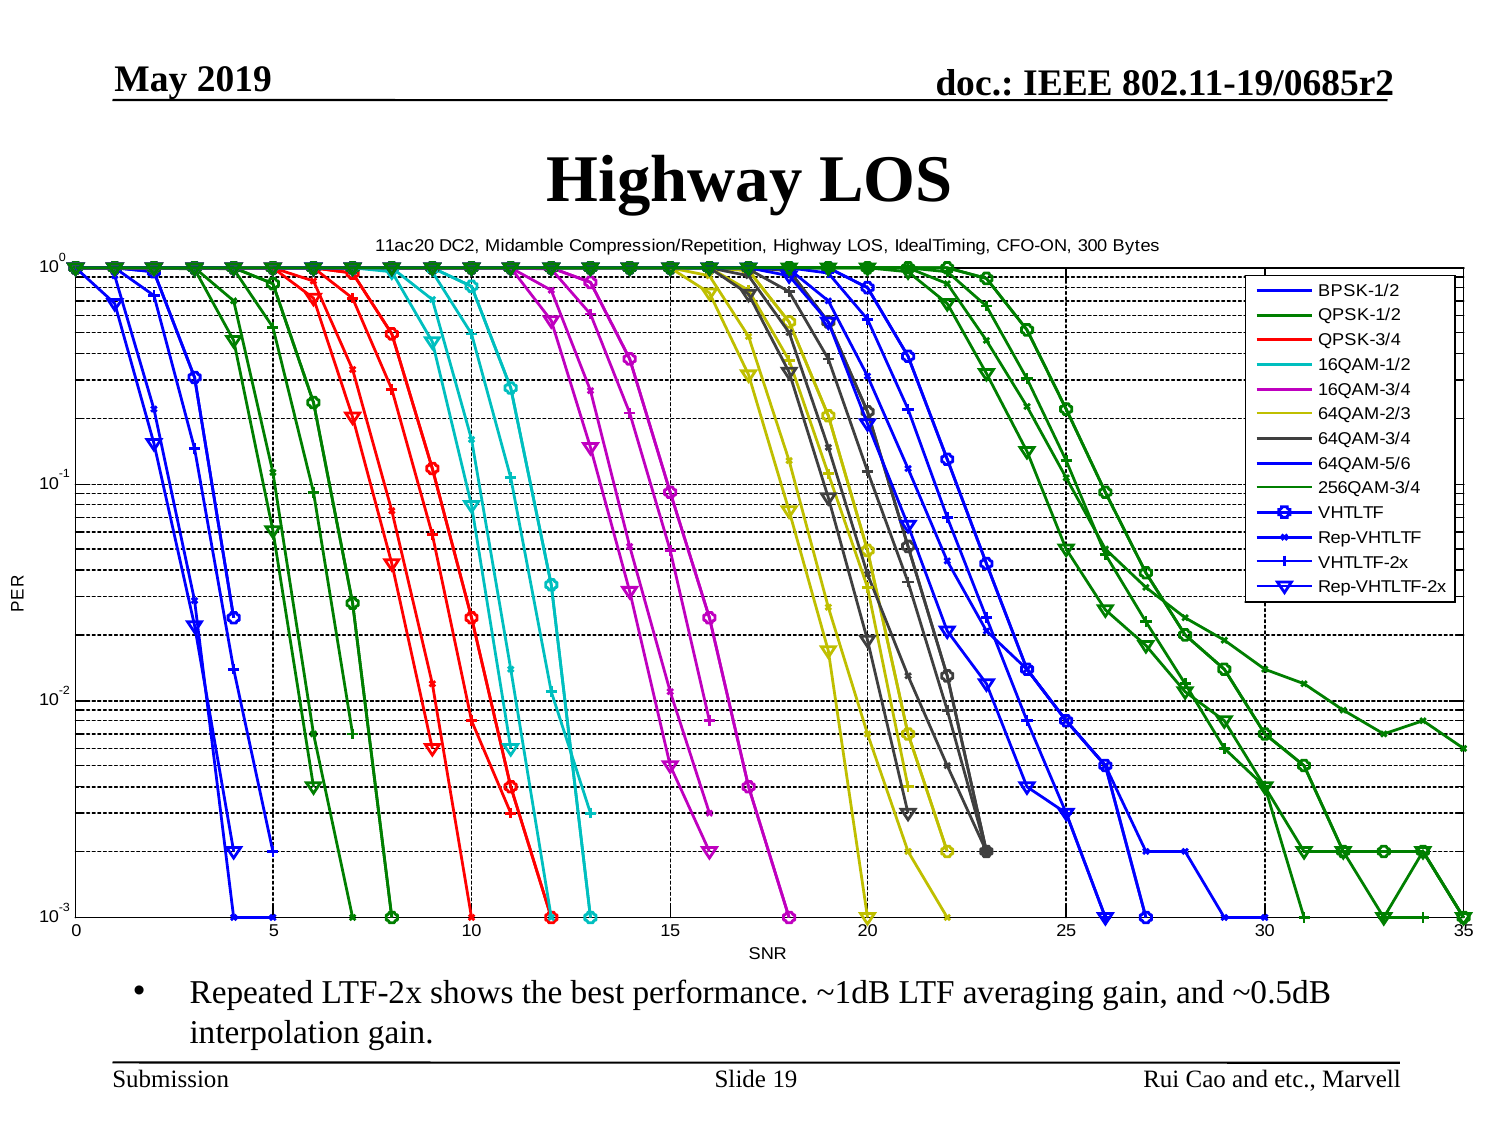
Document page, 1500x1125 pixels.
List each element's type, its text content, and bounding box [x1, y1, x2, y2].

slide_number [114, 54, 423, 100]
picture [0, 208, 1500, 975]
footer Rui Cao and etc., Marvell [878, 1061, 1402, 1093]
slide_number Slide 19 [712, 1061, 800, 1123]
title Highway LOS [112, 87, 1388, 206]
list Repeated LTF-2x shows the best performance. ~1dB LTF averaging gain, and ~0.5dB interpolation gain. [117, 982, 1481, 1038]
